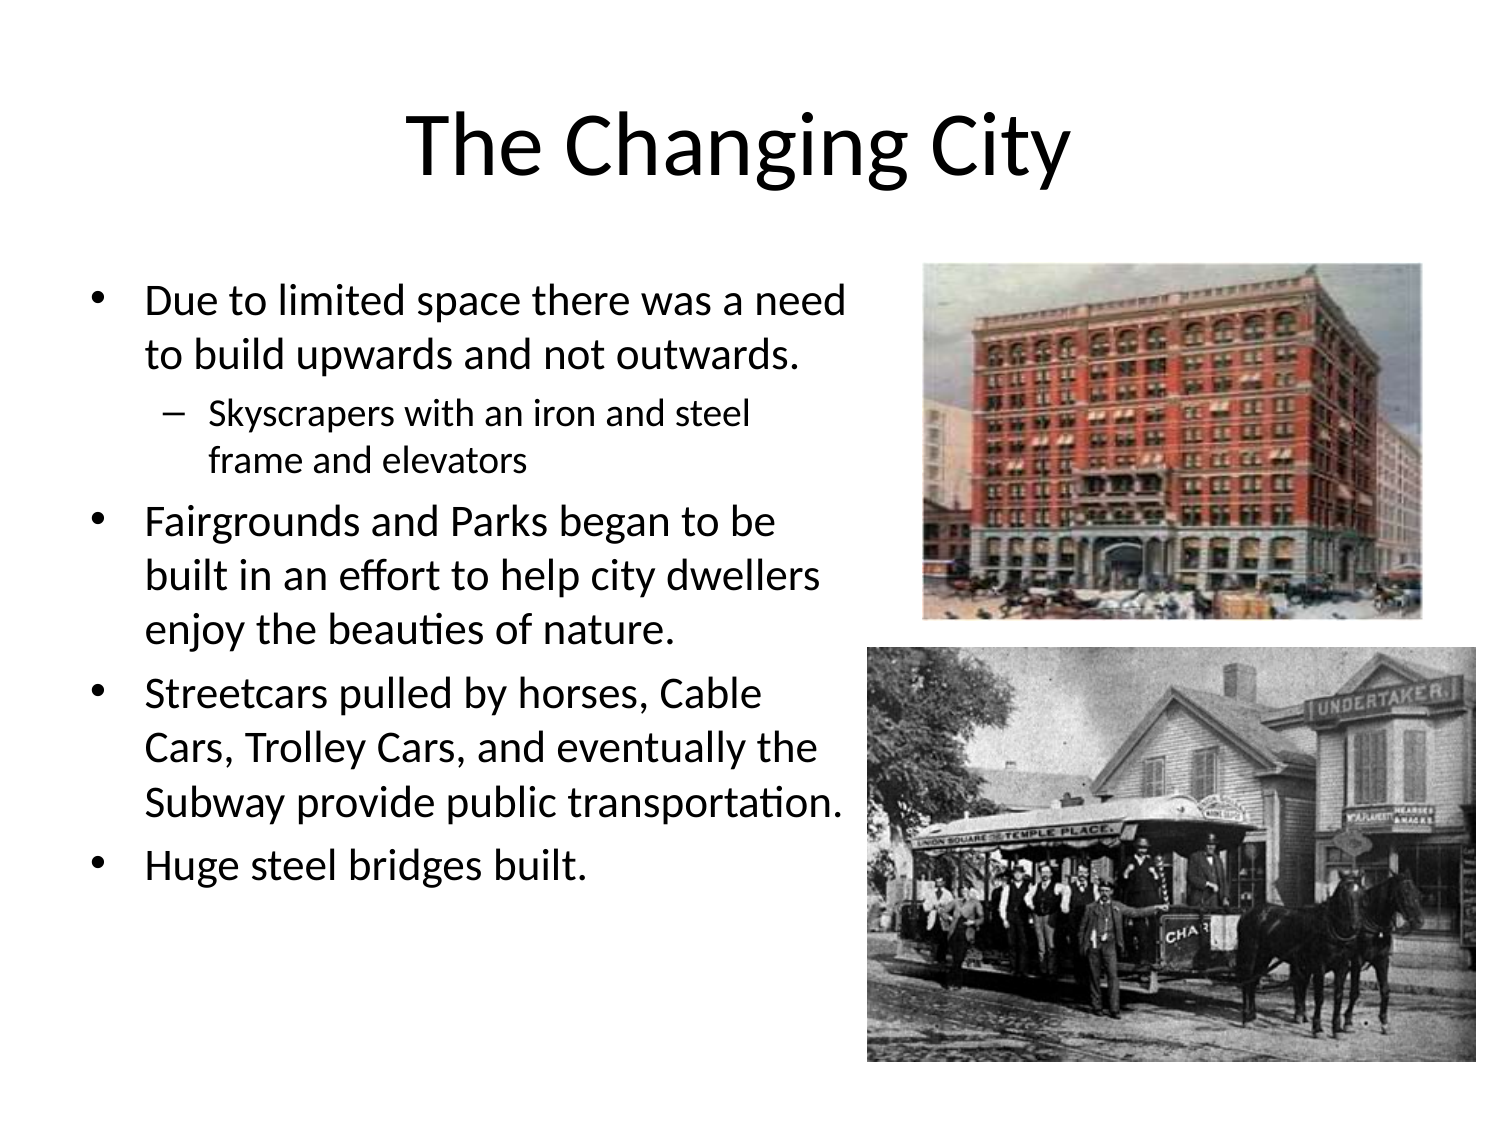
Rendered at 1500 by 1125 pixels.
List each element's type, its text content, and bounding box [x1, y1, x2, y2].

list Due to limited space there was a need to build upwards and not outwards. Skyscrapers with an iron and steel frame and elevators Fairgrounds and Parks began to be built in an effort to help city dwellers enjoy the beauties of nature. Streetcars pulled by horses, Cable Cars, Trolley Cars, and eventually the Subway provide public transportation. Huge steel bridges built. [75, 262, 868, 1005]
picture [922, 262, 1426, 622]
picture [866, 647, 1476, 1062]
title The Changing City [75, 45, 1425, 233]
